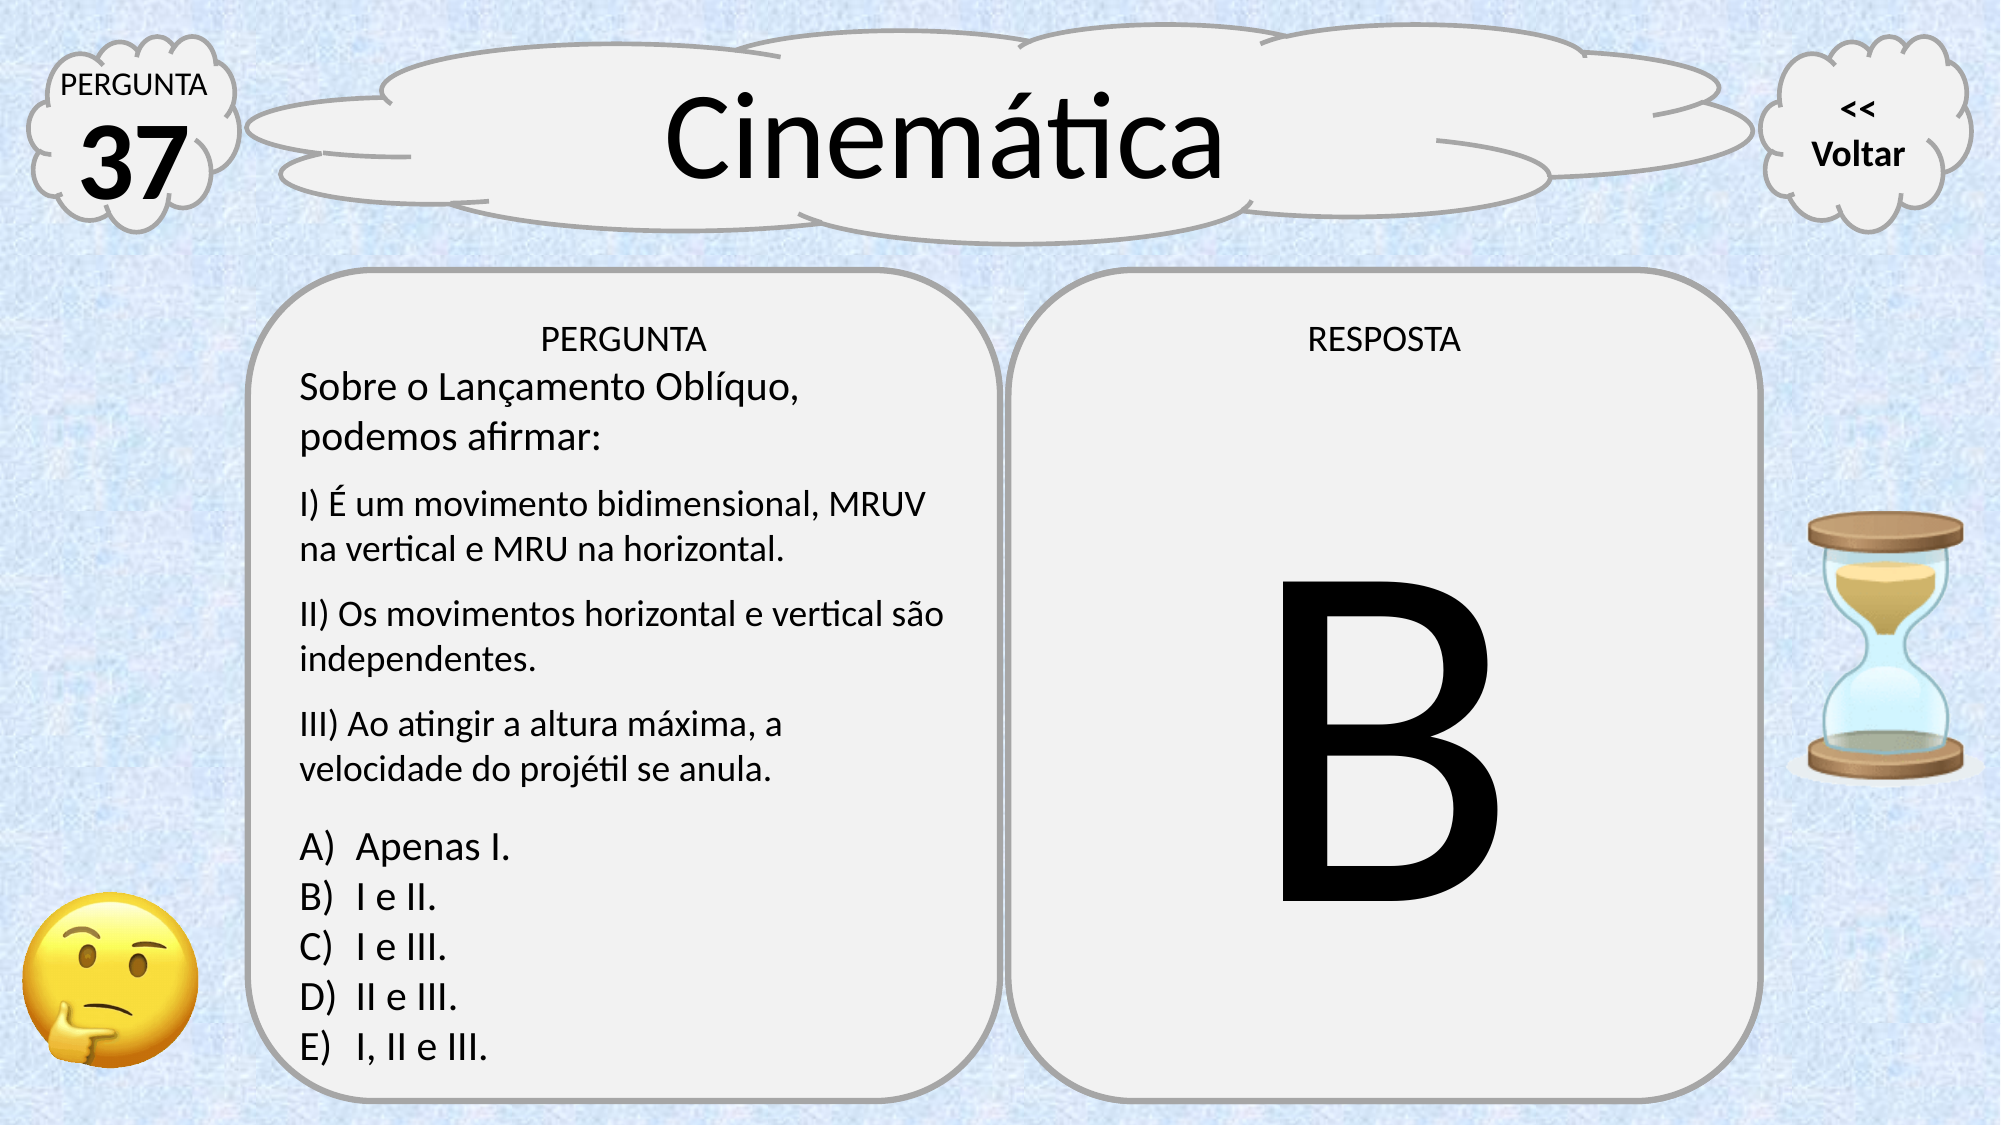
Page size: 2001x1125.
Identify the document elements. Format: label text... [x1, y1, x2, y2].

title PERGUNTA 37 [16, 35, 252, 232]
text_box Cinemática [252, 23, 1754, 246]
text_box << Voltar [1759, 35, 1973, 234]
picture [0, 0, 2001, 1125]
text_box PERGUNTA Sobre o Lançamento Oblíquo, podemos afirmar: I) É um movimento bidimensional, MRUV na vertical e MRU na horizontal. II) Os movimentos horizontal e vertical são independentes. III) Ao atingir a altura máxima, a velocidade do projétil se anula. Apenas I. I e II. I e III. II e III. I, II e III. [246, 268, 1002, 1103]
text_box RESPOSTA B [1007, 268, 1762, 1103]
